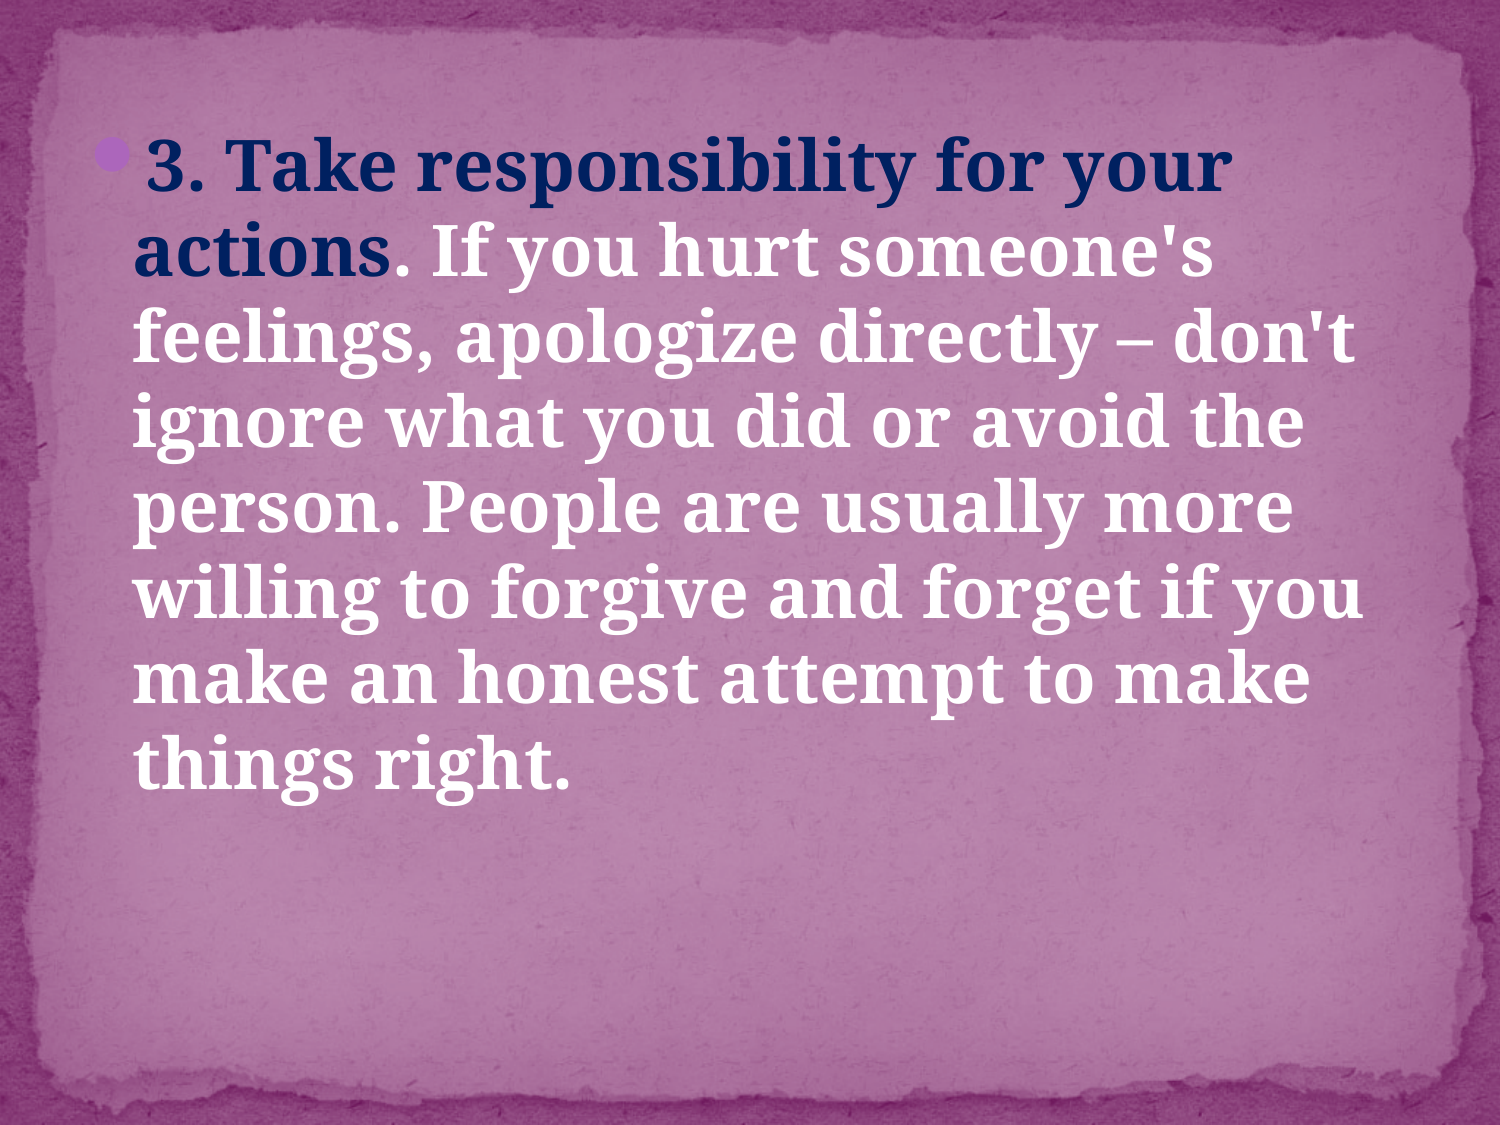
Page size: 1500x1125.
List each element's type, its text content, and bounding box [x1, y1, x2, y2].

list 3. Take responsibility for your actions. If you hurt someone's feelings, apologize directly – don't ignore what you did or avoid the person. People are usually more willing to forgive and forget if you make an honest attempt to make things right. [75, 112, 1500, 1000]
